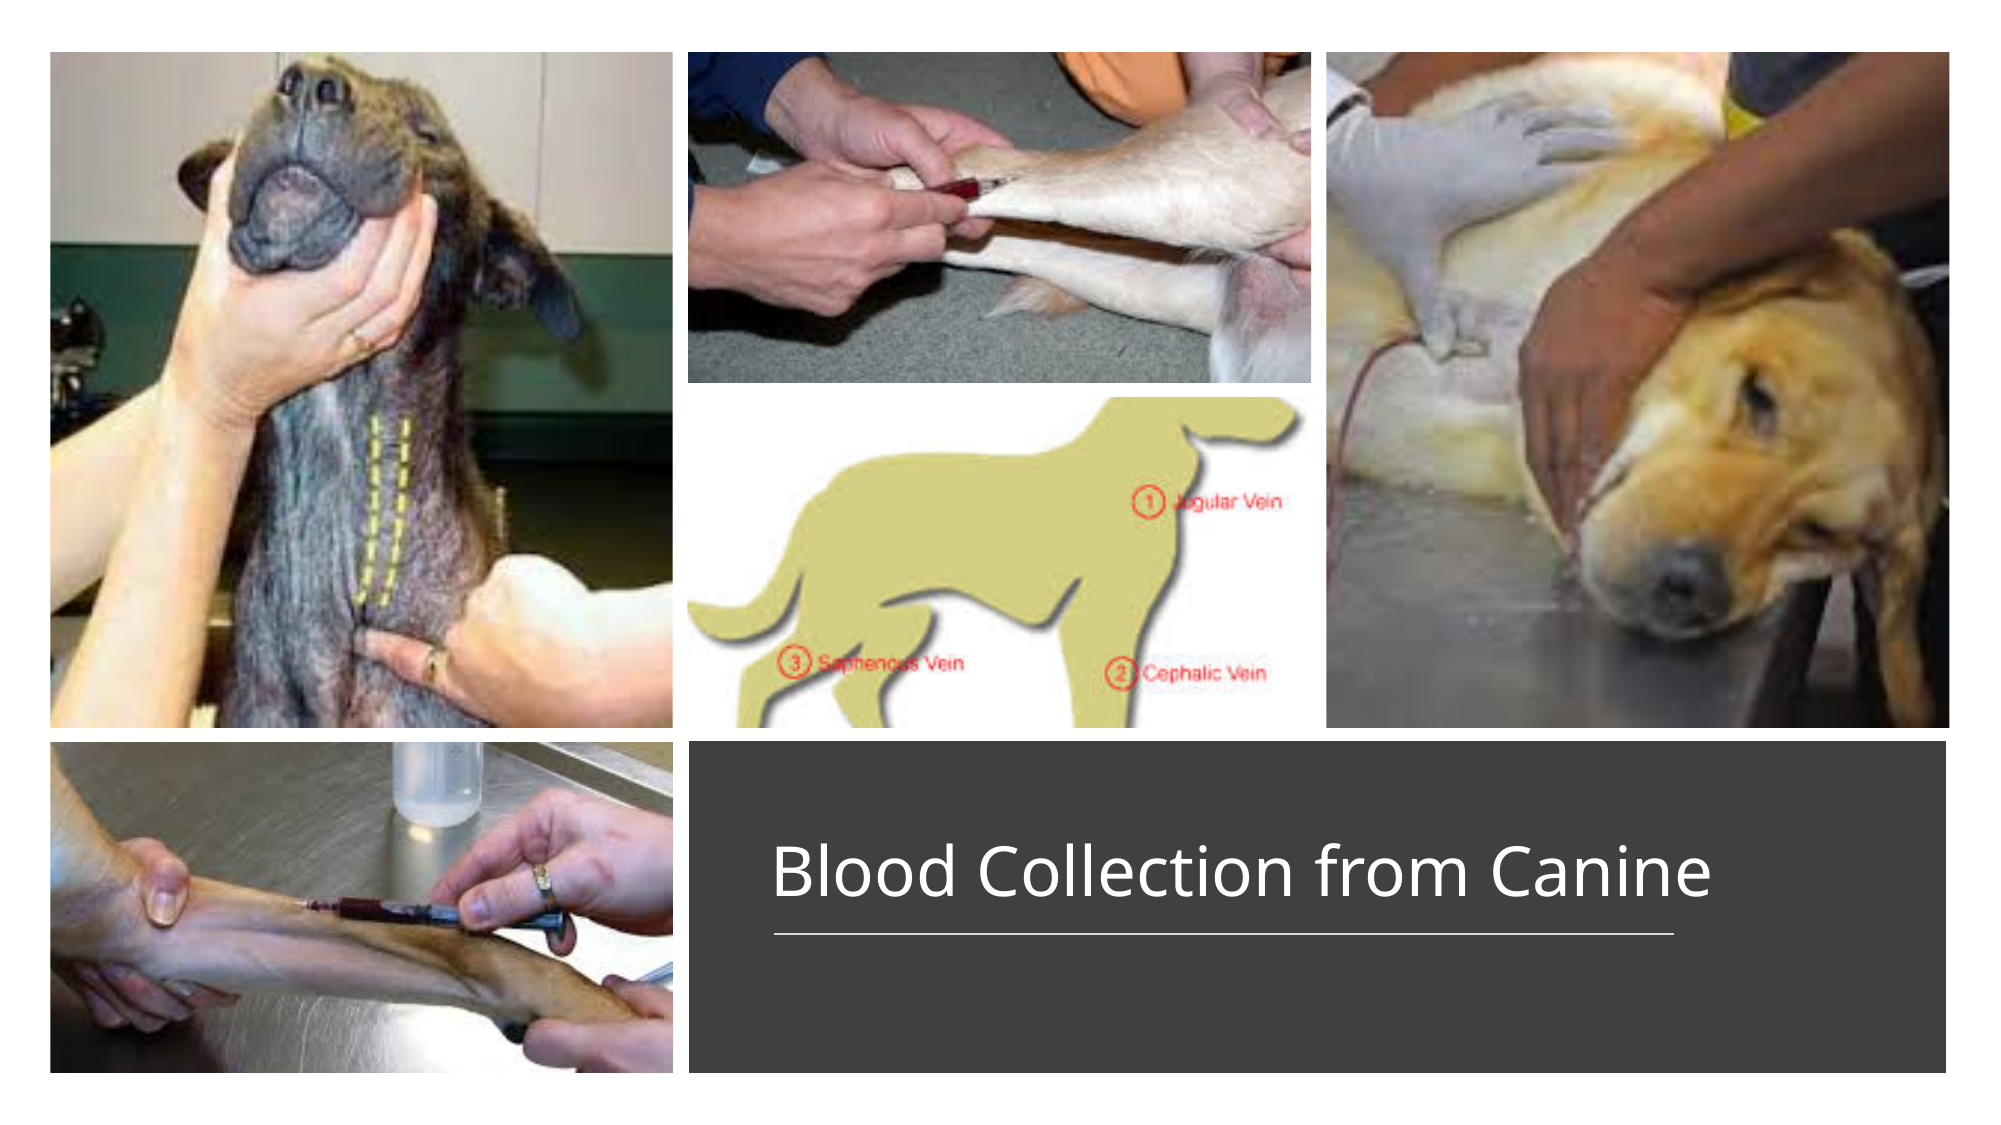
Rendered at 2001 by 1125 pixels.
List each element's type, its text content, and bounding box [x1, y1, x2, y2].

title Blood Collection from Canine [755, 777, 1876, 920]
text_box [698, 750, 1937, 1064]
picture [1326, 52, 1950, 728]
picture [687, 397, 1310, 728]
picture [50, 742, 673, 1073]
picture [50, 52, 673, 728]
picture [688, 52, 1312, 383]
